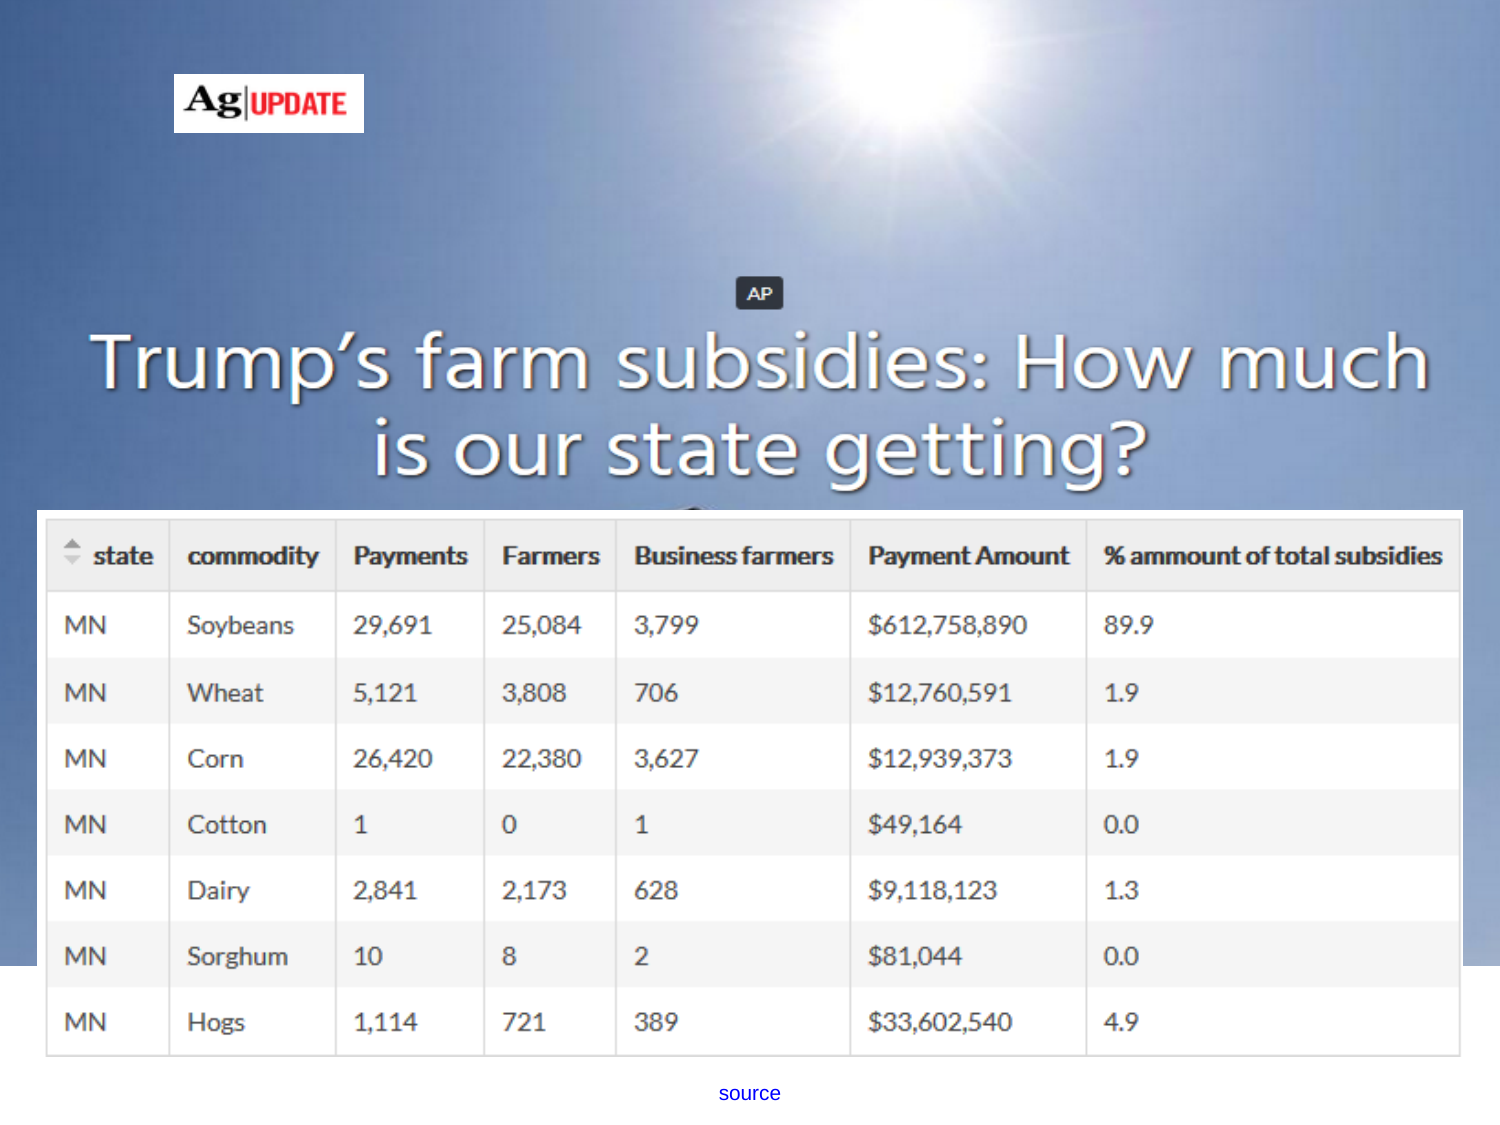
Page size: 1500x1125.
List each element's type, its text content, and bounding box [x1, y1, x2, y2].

text_box source [374, 1072, 1125, 1112]
picture [0, 0, 1500, 1058]
